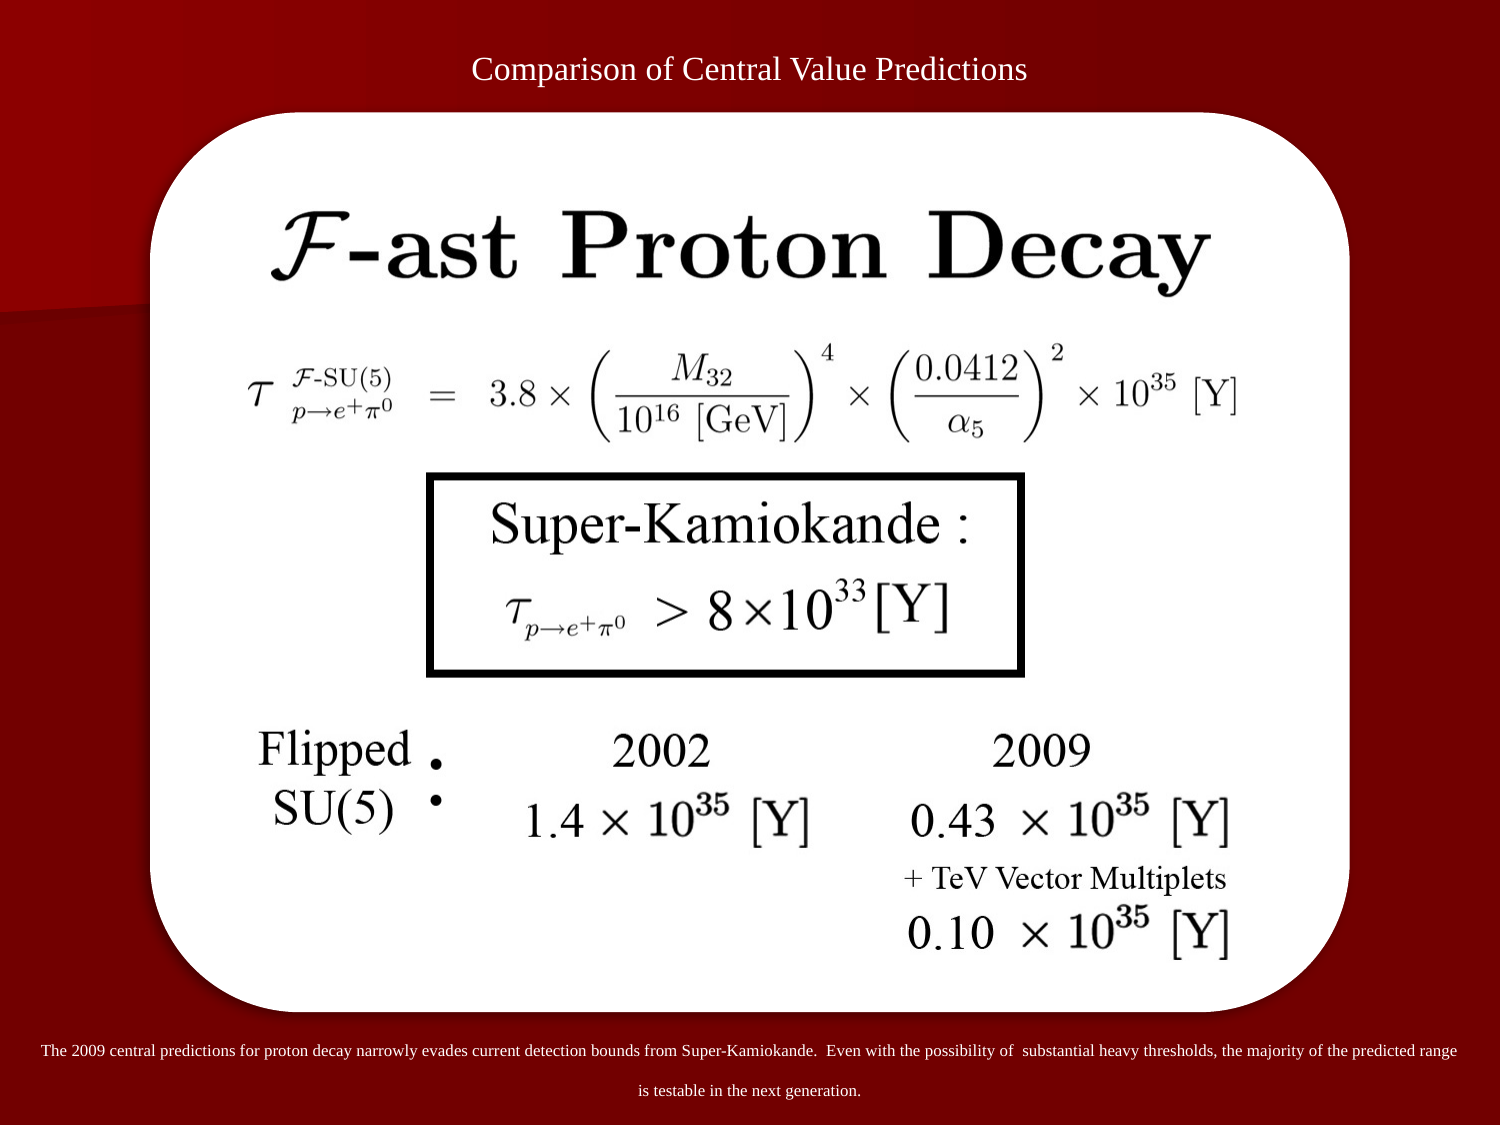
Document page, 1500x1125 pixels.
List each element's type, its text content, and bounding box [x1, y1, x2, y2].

text_box The 2009 central predictions for proton decay narrowly evades current detection bounds from Super-Kamiokande. Even with the possibility of substantial heavy thresholds, the majority of the predicted range is testable in the next generation. [24, 1012, 1475, 1107]
text_box Comparison of Central Value Predictions [0, 0, 1500, 95]
picture [149, 112, 1350, 1013]
